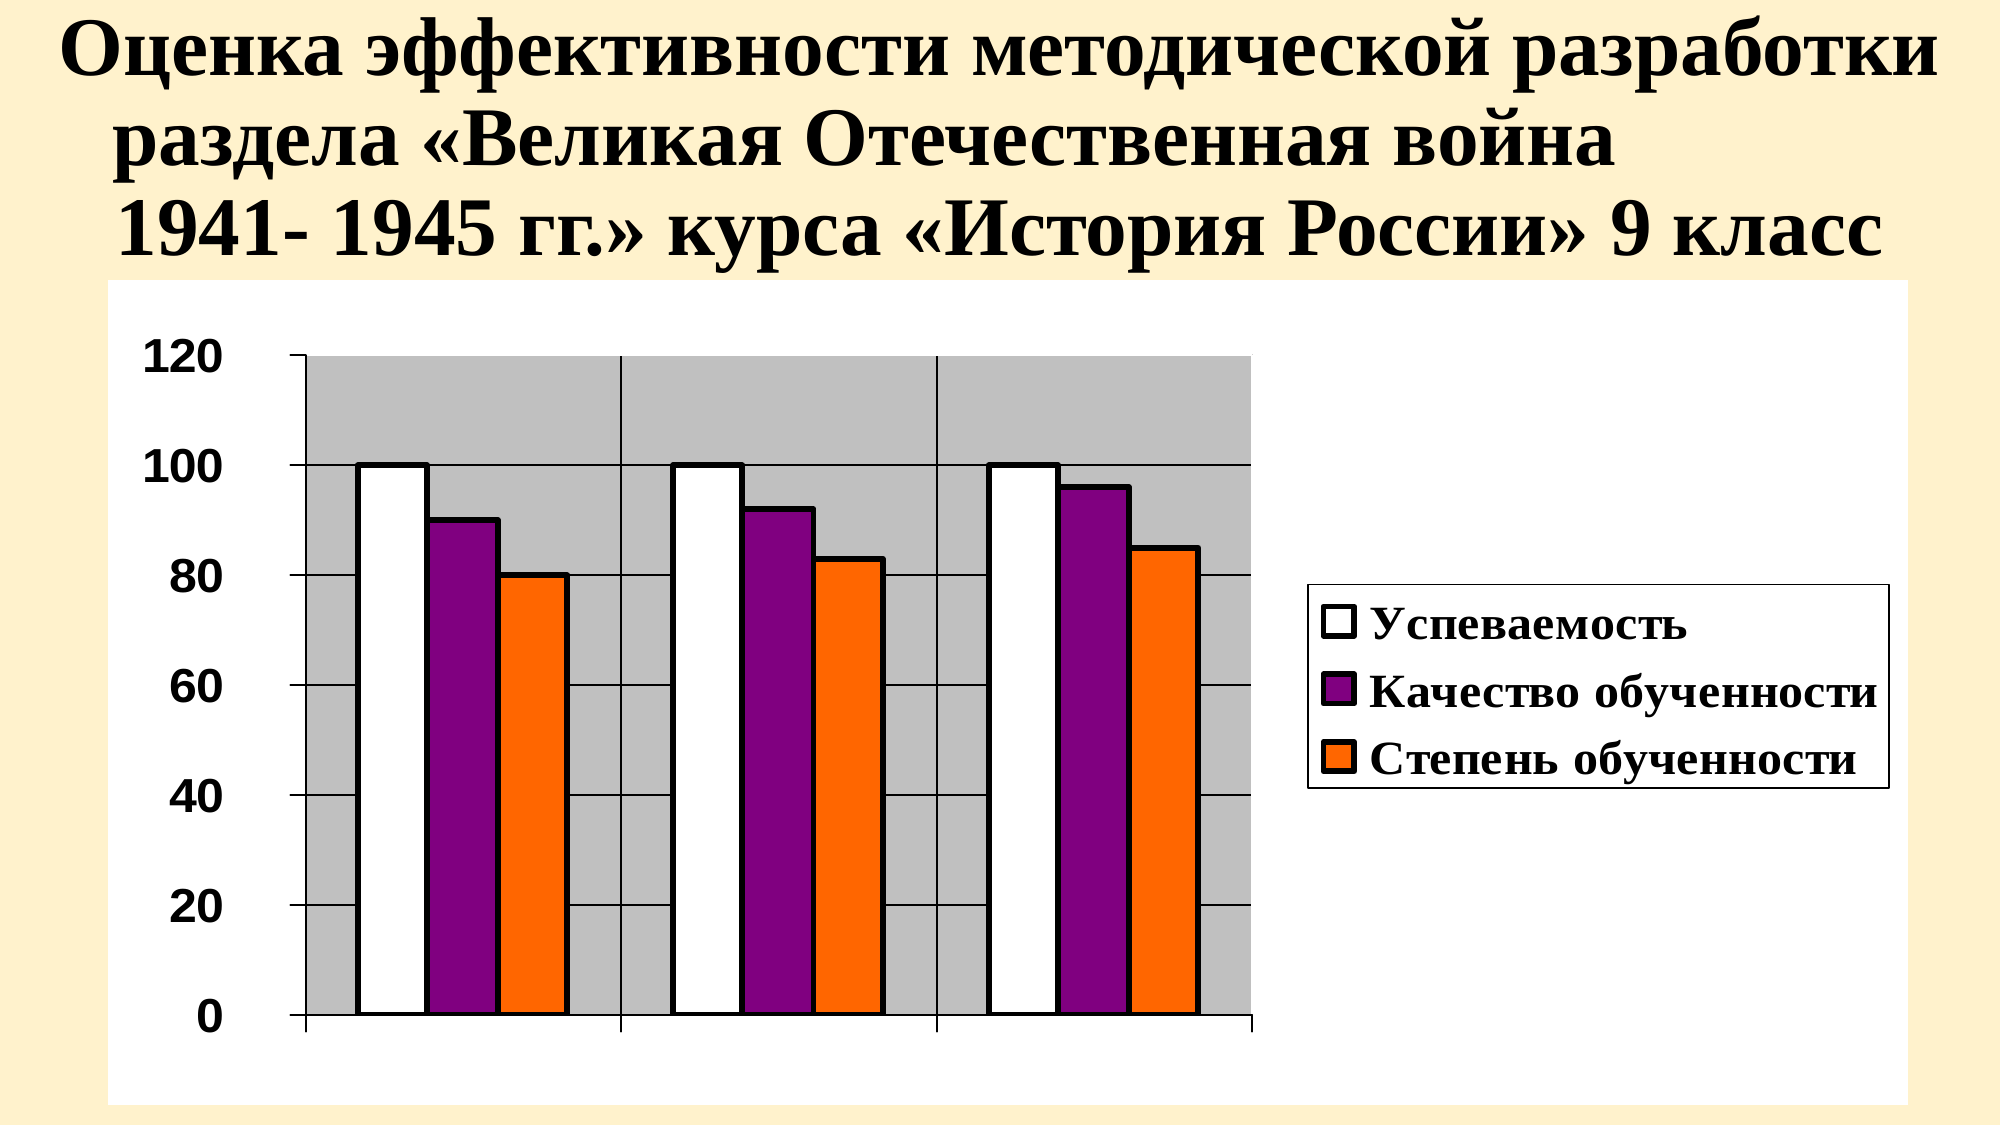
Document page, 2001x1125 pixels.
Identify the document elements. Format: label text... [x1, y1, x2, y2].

title Оценка эффективности методической разработки раздела «Великая Отечественная война 1941- 1945 гг.» курса «История России» 9 класс [0, 1, 2000, 278]
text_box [107, 280, 1909, 1105]
